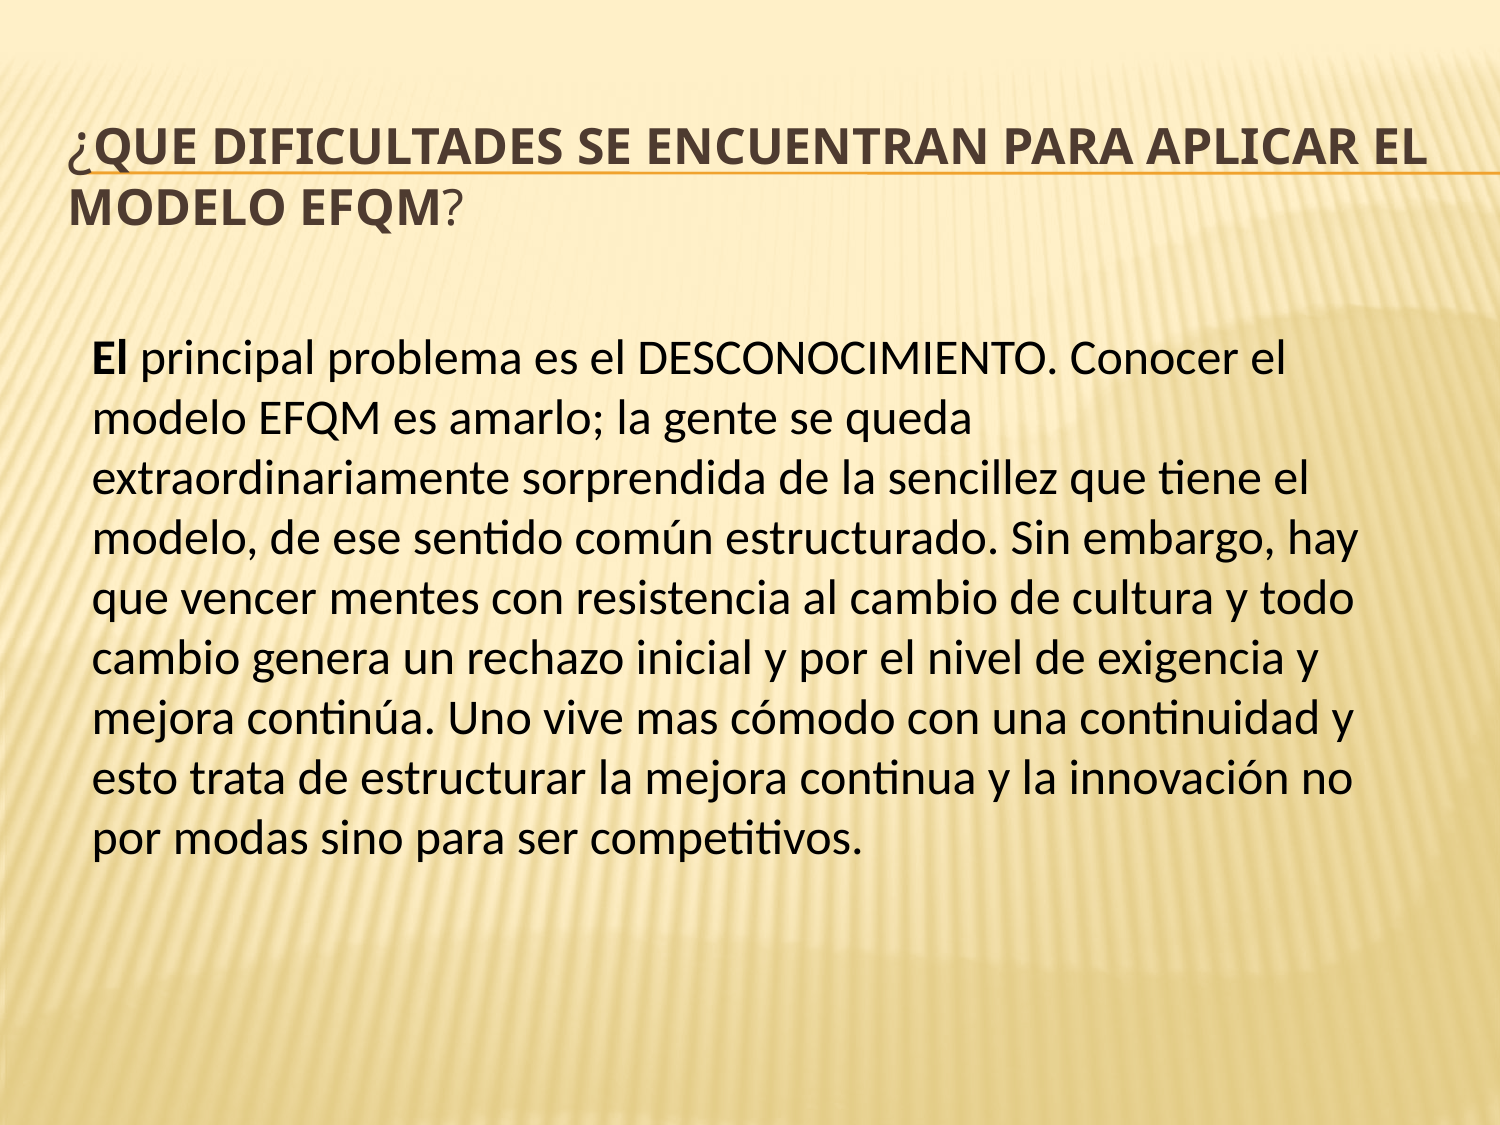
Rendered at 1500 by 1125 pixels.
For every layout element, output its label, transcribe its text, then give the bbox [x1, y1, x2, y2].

text_box El principal problema es el DESCONOCIMIENTO. Conocer el modelo EFQM es amarlo; la gente se queda extraordinariamente sorprendida de la sencillez que tiene el modelo, de ese sentido común estructurado. Sin embargo, hay que vencer mentes con resistencia al cambio de cultura y todo cambio genera un rechazo inicial y por el nivel de exigencia y mejora continúa. Uno vive mas cómodo con una continuidad y esto trata de estructurar la mejora continua y la innovación no por modas sino para ser competitivos. [76, 317, 1418, 873]
title ¿Que dificultades se encuentran para aplicar el modelo efqm? [53, 101, 1479, 240]
